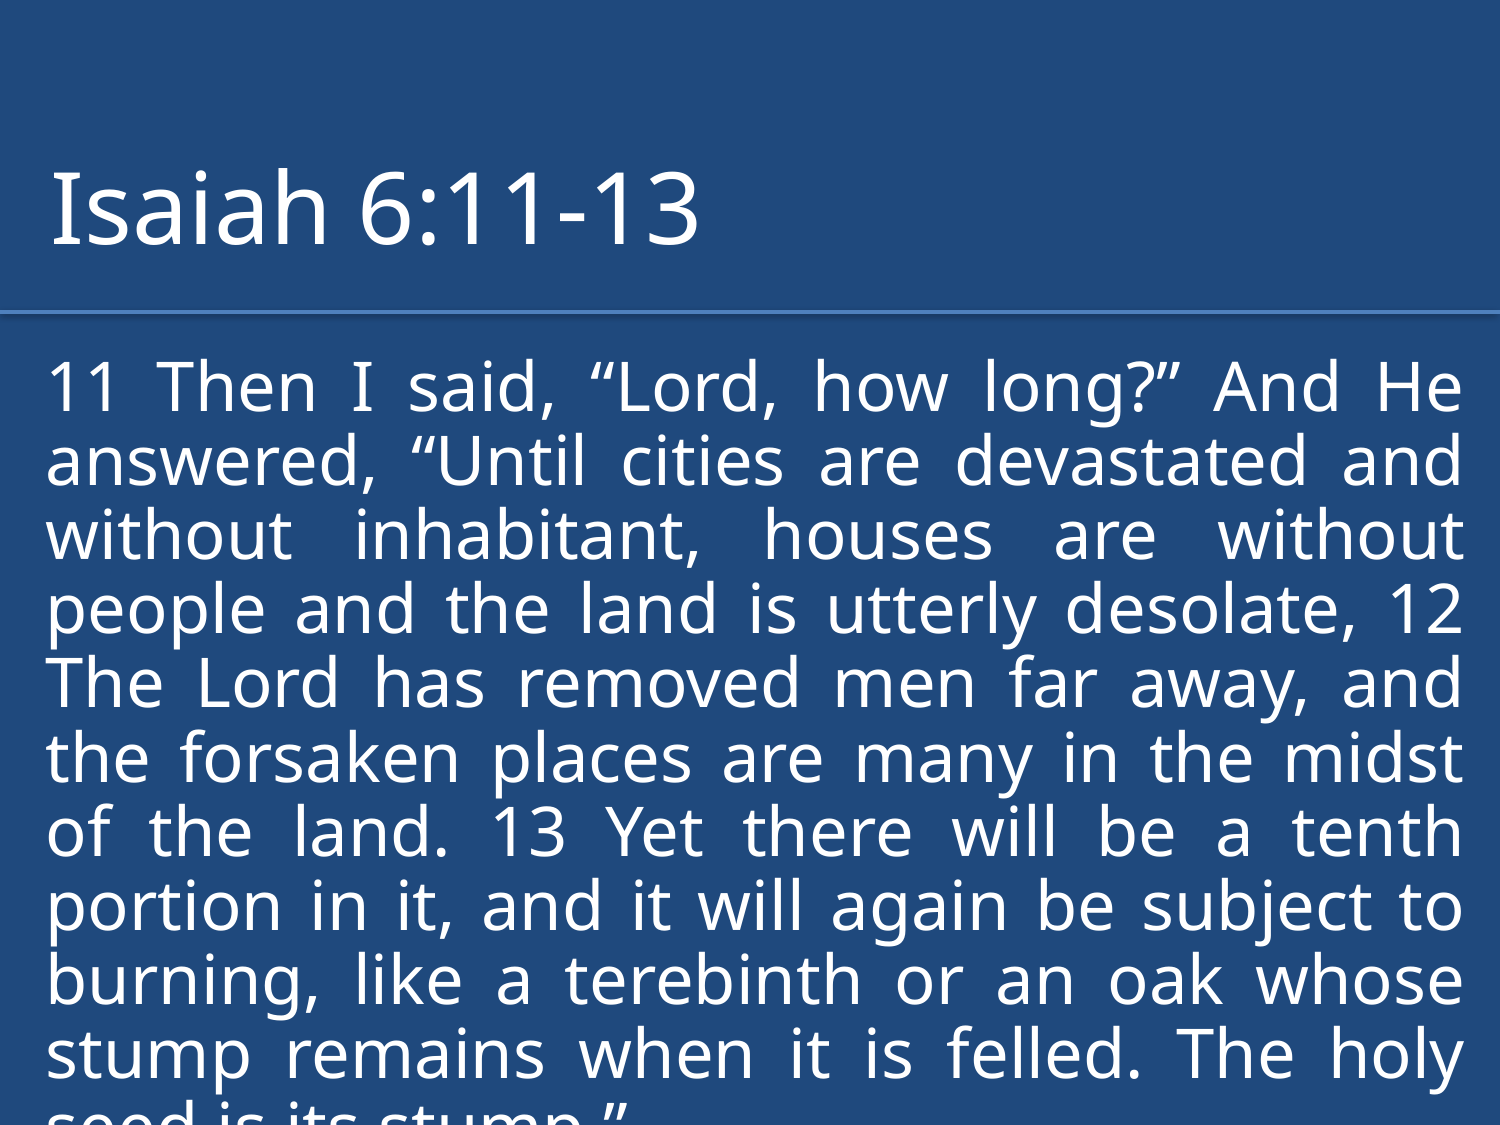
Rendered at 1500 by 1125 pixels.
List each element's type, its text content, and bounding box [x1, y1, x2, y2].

text_box Isaiah 6:11-13 [36, 137, 1481, 273]
list 11 Then I said, “Lord, how long?” And He answered, “Until cities are devastated and without inhabitant, houses are without people and the land is utterly desolate, 12 The Lord has removed men far away, and the forsaken places are many in the midst of the land. 13 Yet there will be a tenth portion in it, and it will again be subject to burning, like a terebinth or an oak whose stump remains when it is felled. The holy seed is its stump.” [30, 344, 1481, 1125]
